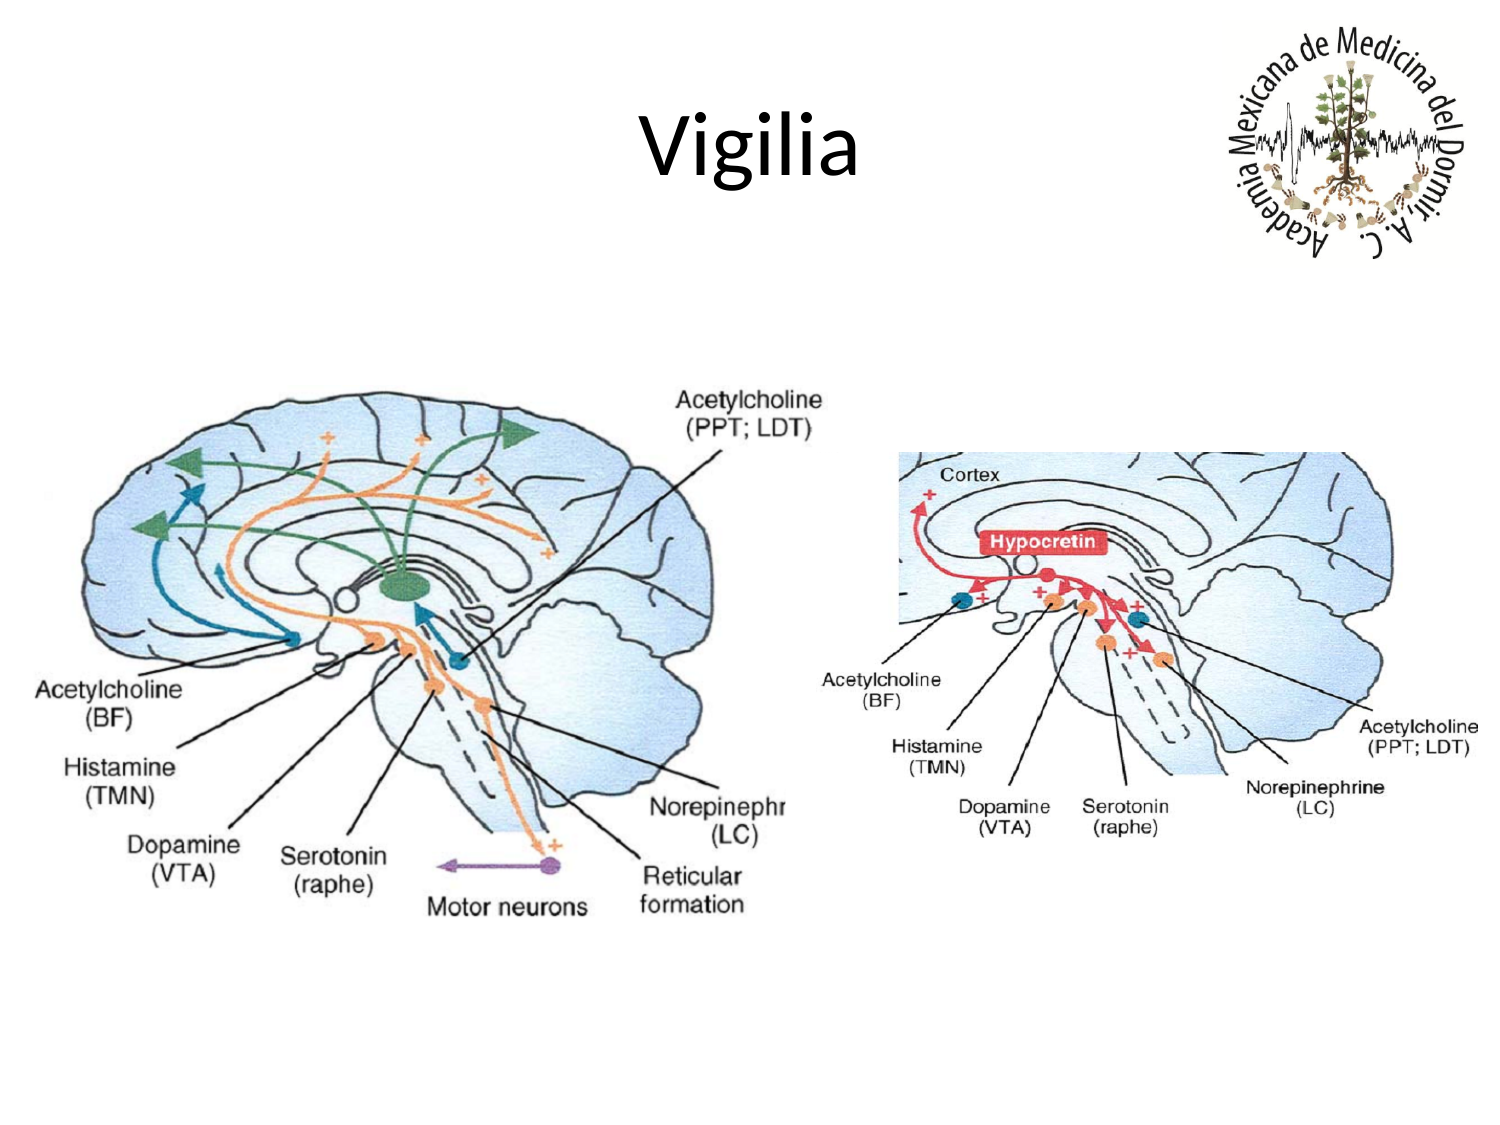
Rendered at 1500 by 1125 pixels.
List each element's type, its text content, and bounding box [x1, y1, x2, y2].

picture [1222, 20, 1470, 268]
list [0, 385, 829, 937]
picture [785, 452, 1488, 844]
title Vigilia [75, 45, 1217, 233]
